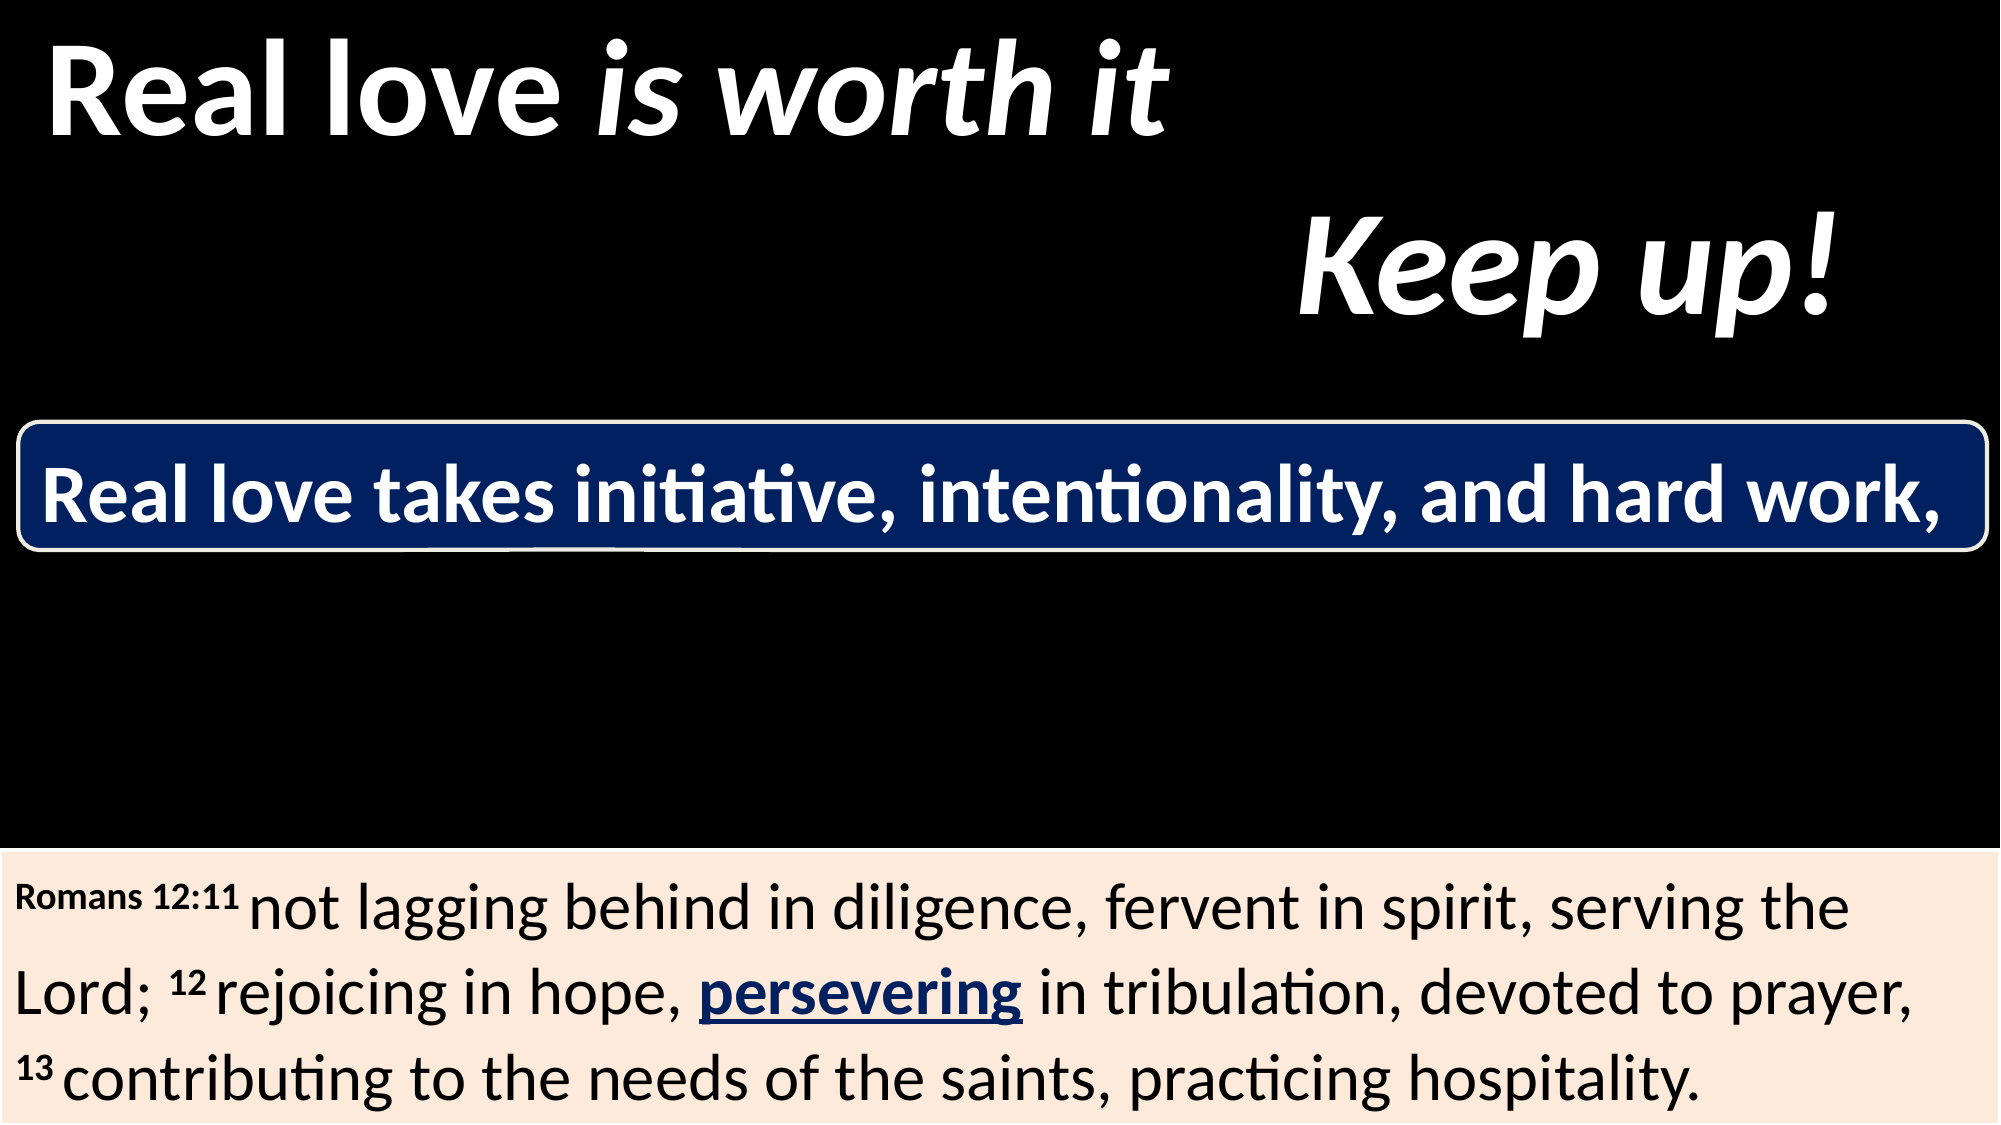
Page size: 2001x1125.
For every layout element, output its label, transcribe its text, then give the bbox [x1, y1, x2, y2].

text_box Real love is worth it [0, 0, 2000, 162]
text_box Keep up! [1223, 174, 1916, 323]
text_box Real love takes initiative, intentionality, and hard work, [16, 419, 1990, 553]
text_box Romans 12:11 not lagging behind in diligence, fervent in spirit, serving the Lord; 12 rejoicing in hope, persevering in tribulation, devoted to prayer, 13 contributing to the needs of the saints, practicing hospitality. [0, 848, 2000, 1125]
